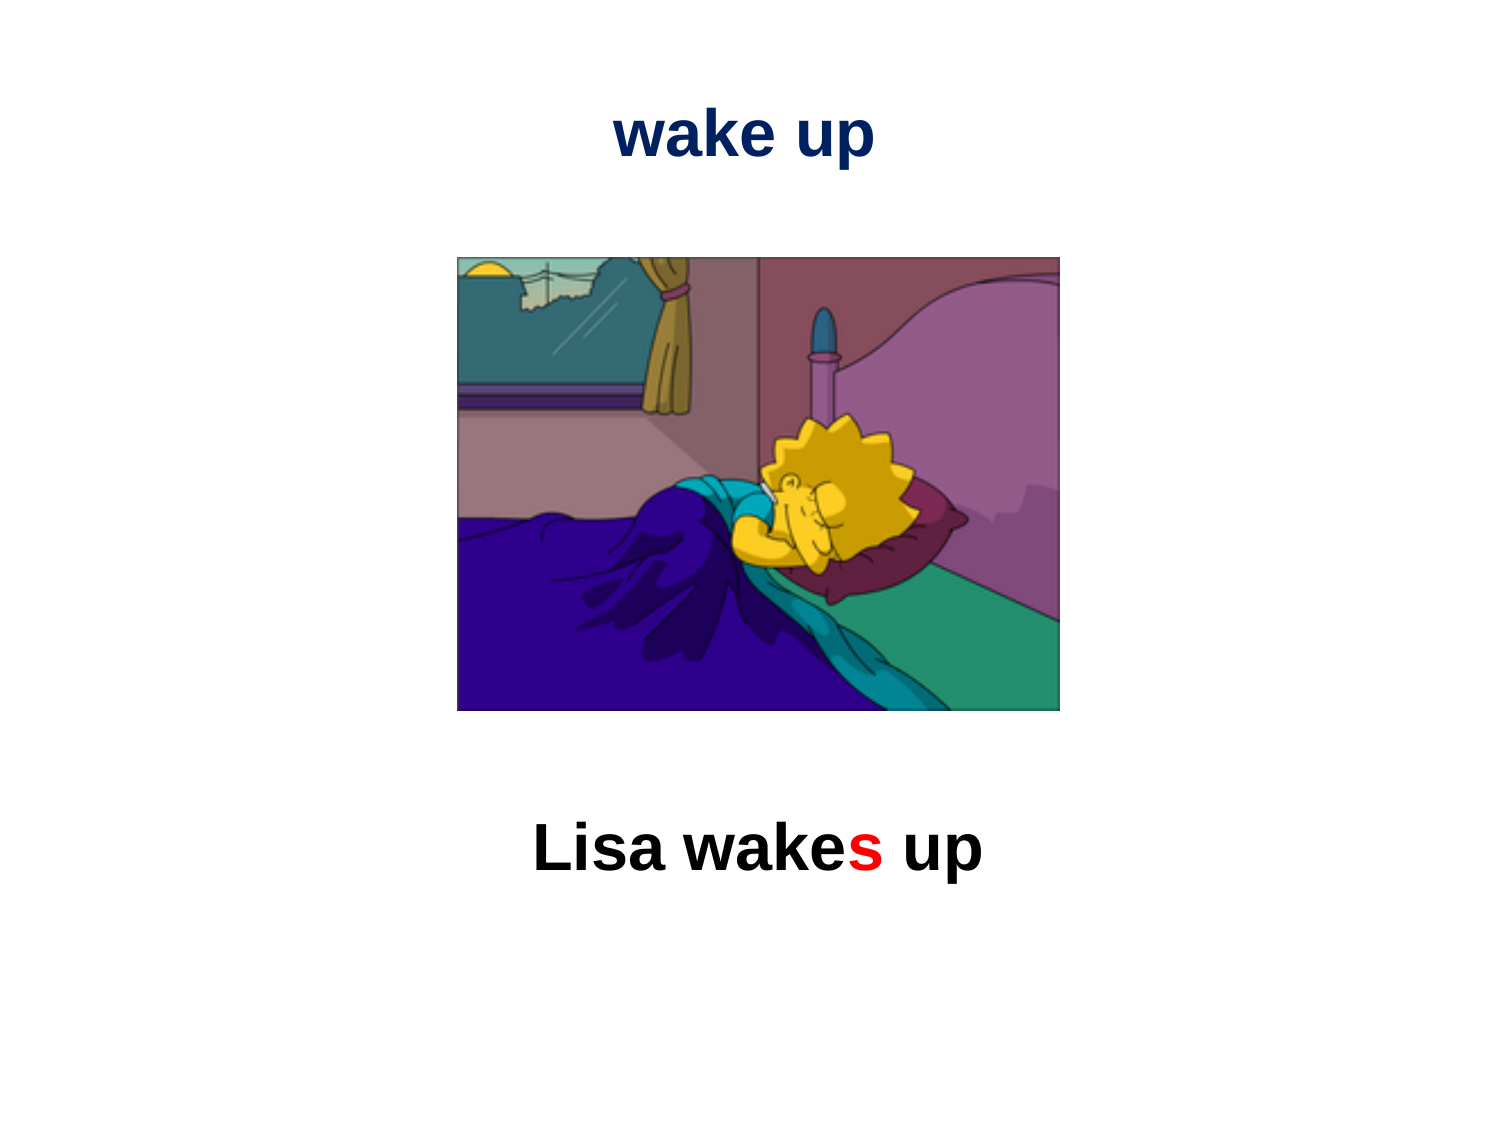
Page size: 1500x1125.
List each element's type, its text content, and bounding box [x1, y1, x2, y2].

text_box wake up [598, 81, 892, 177]
text_box Lisa wakes up [517, 796, 1000, 892]
picture [456, 257, 1060, 712]
